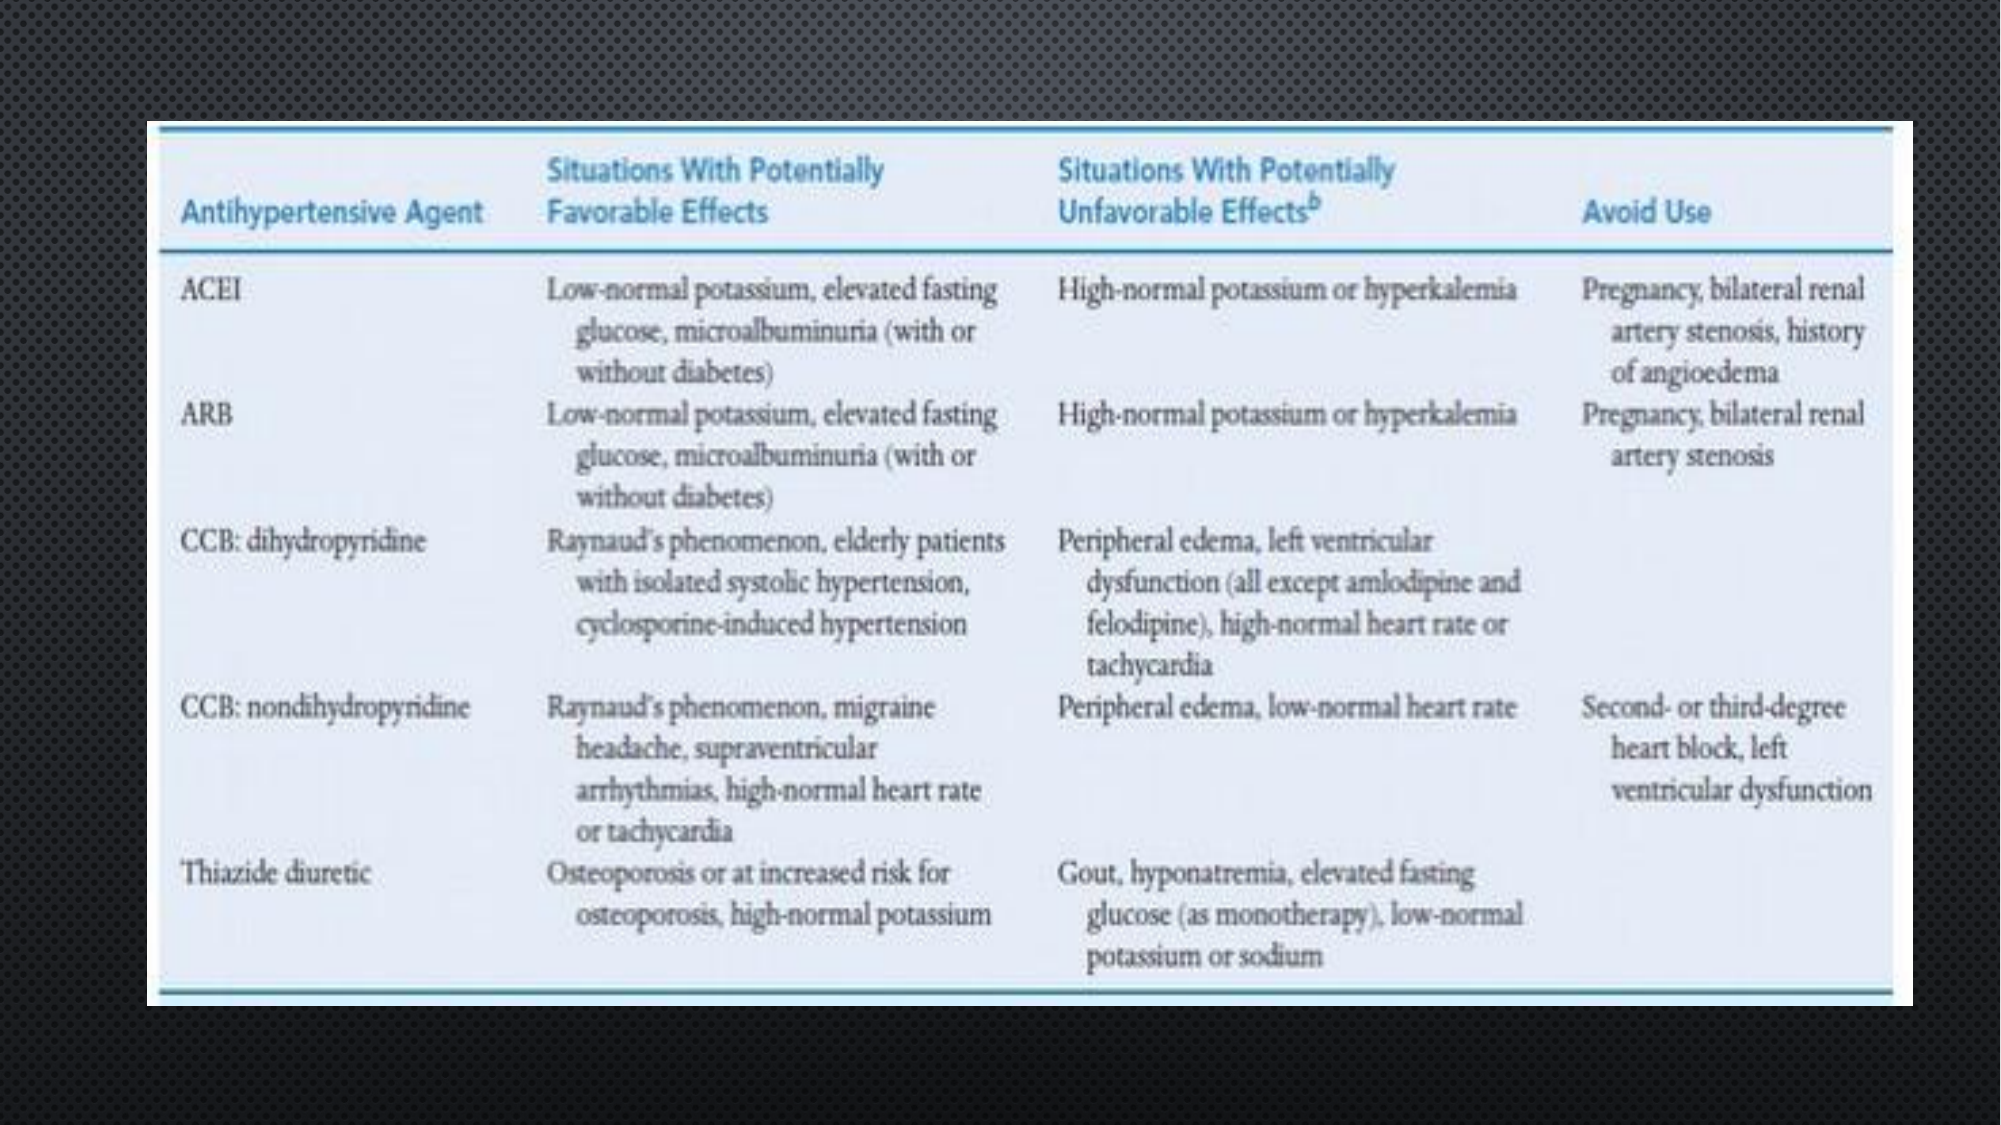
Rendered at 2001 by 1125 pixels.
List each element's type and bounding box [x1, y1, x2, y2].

picture [147, 121, 1913, 1006]
